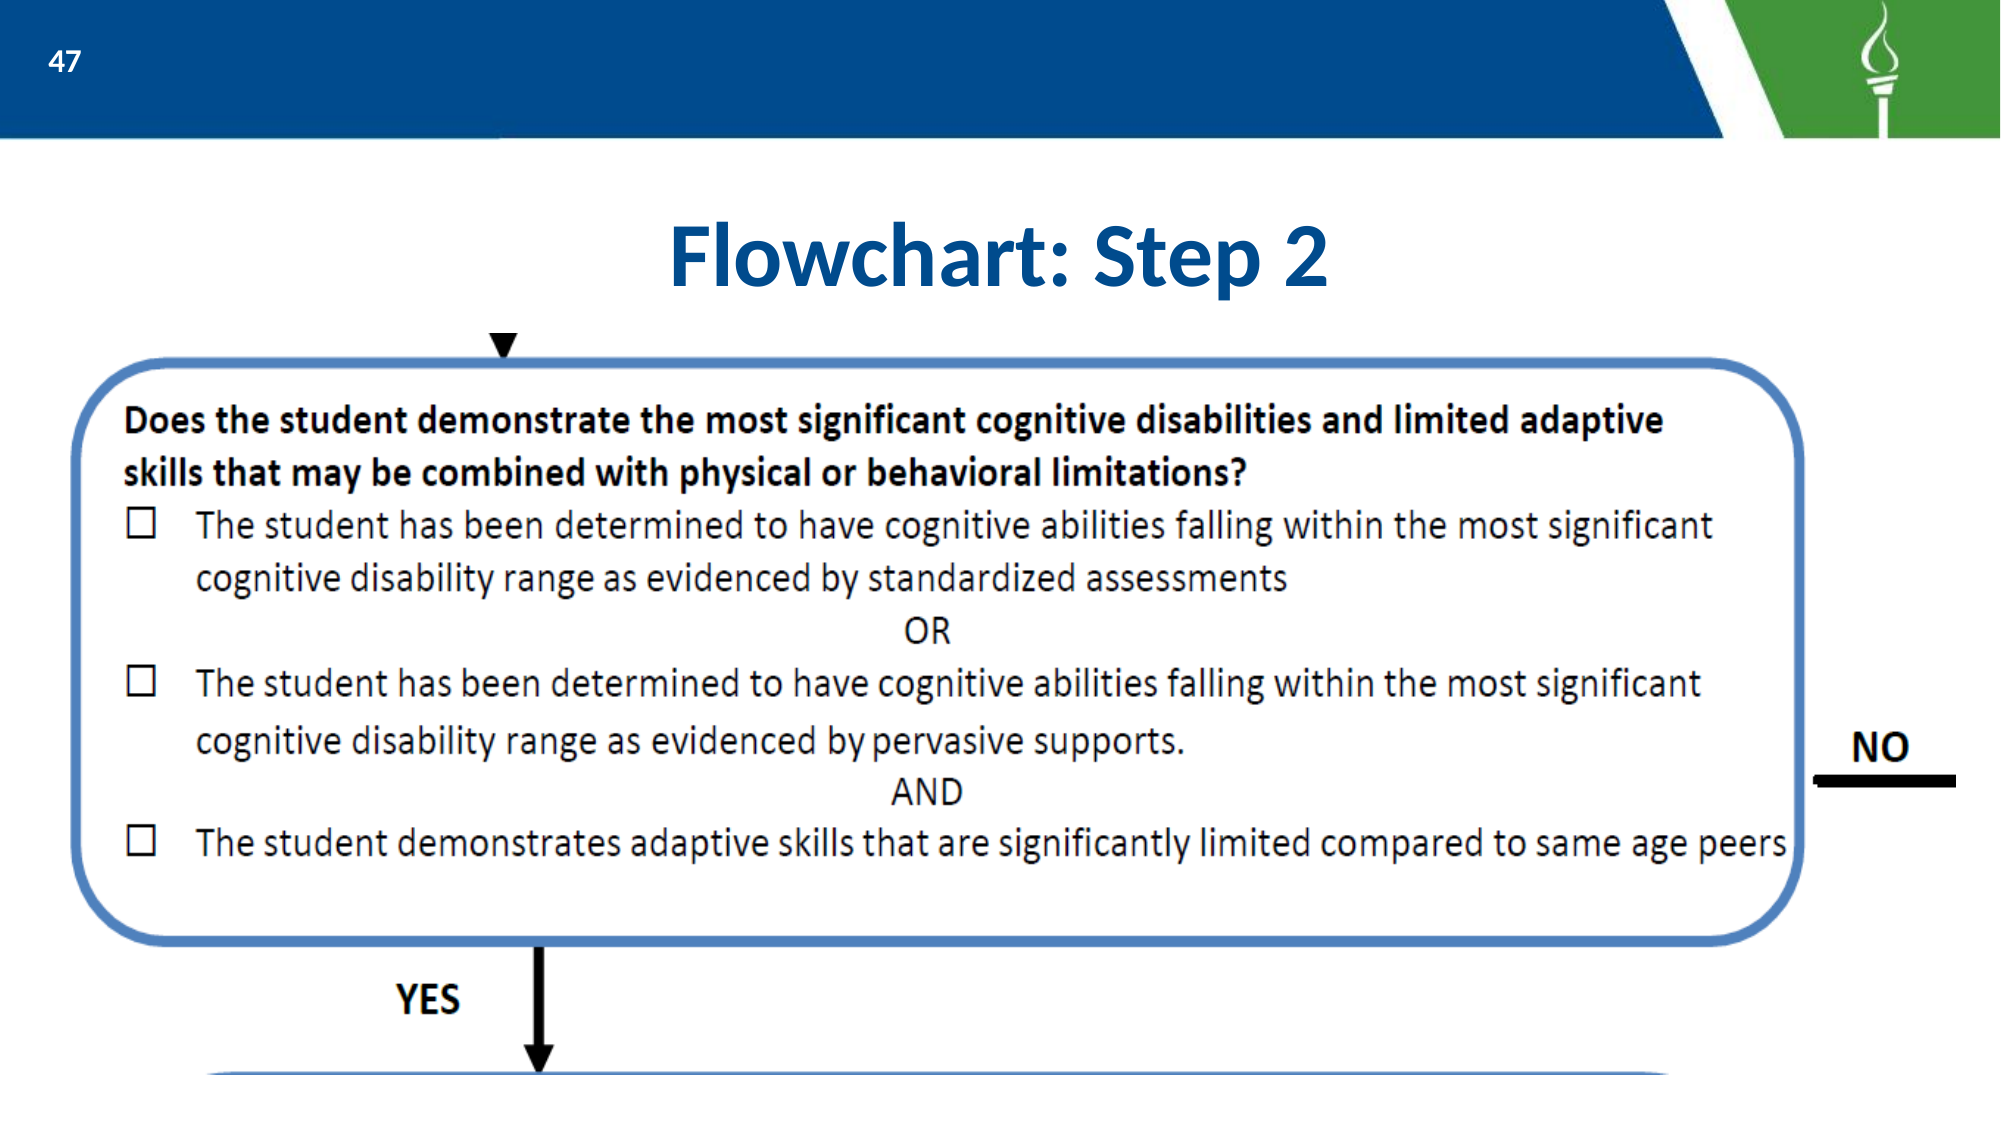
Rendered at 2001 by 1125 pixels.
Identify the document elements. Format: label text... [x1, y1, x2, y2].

title Flowchart: Step 2 [62, 162, 1938, 330]
slide_number 47 [33, 29, 200, 89]
picture [0, 0, 2001, 1125]
